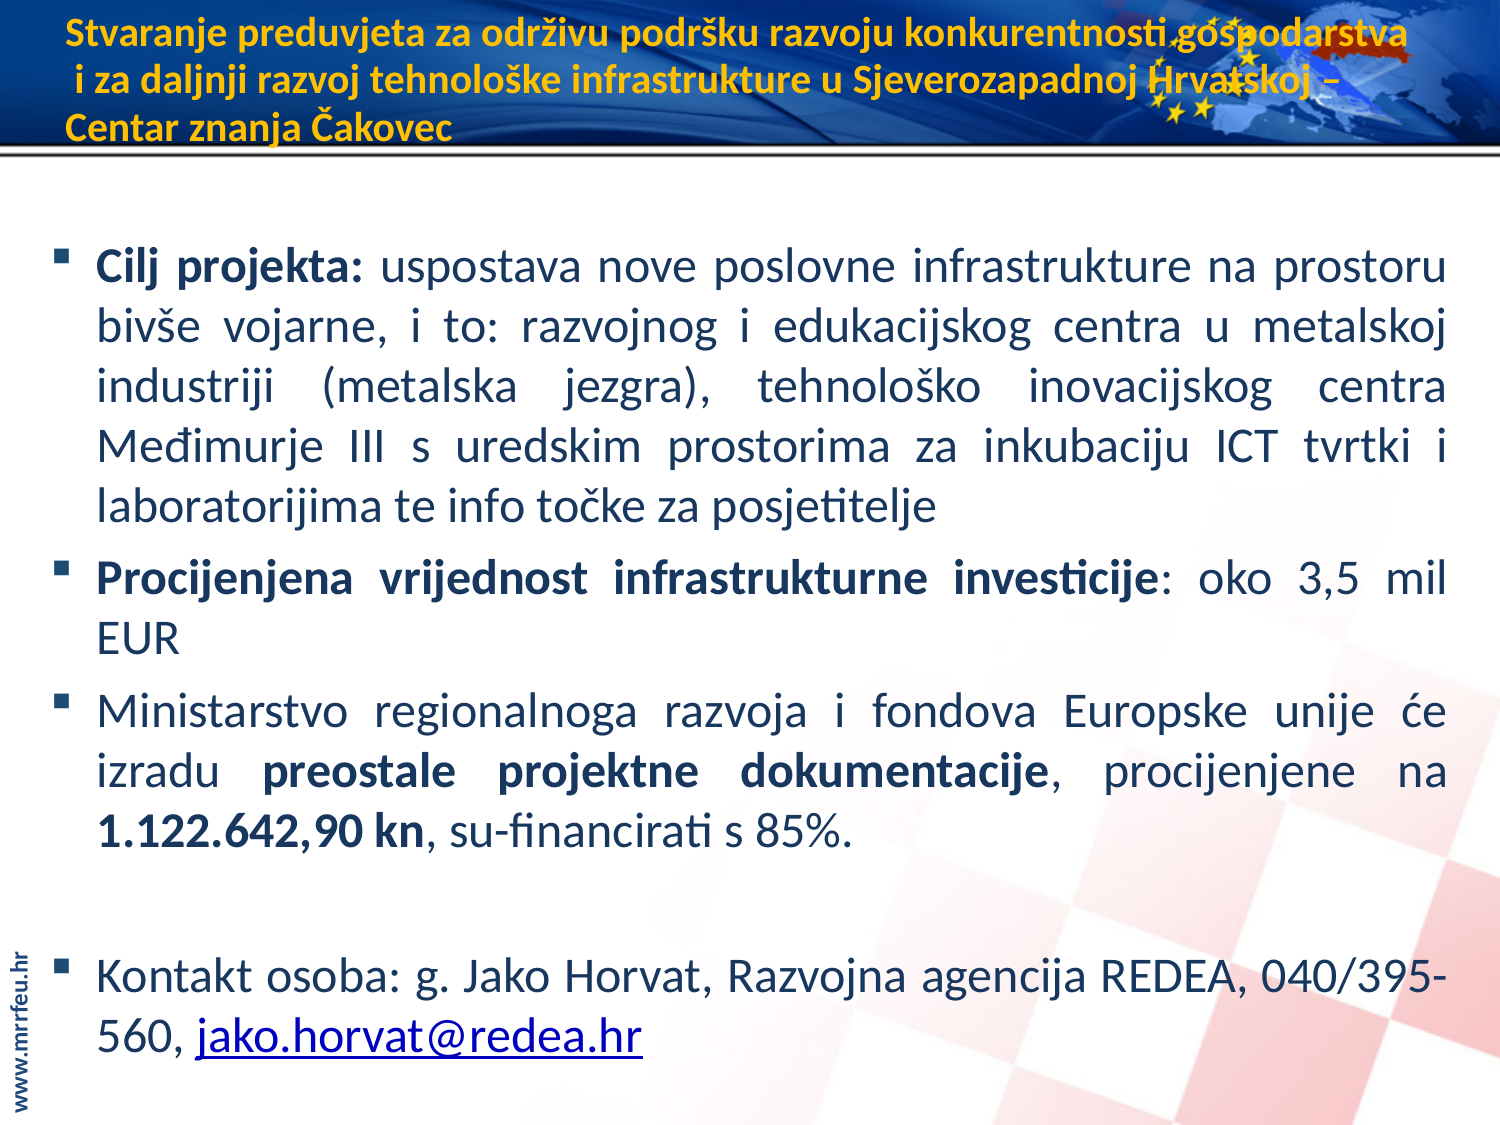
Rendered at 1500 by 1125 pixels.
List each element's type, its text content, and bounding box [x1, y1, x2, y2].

text_box Cilj projekta: uspostava nove poslovne infrastrukture na prostoru bivše vojarne, i to: razvojnog i edukacijskog centra u metalskoj industriji (metalska jezgra), tehnološko inovacijskog centra Međimurje III s uredskim prostorima za inkubaciju ICT tvrtki i laboratorijima te info točke za posjetitelje Procijenjena vrijednost infrastrukturne investicije: oko 3,5 mil EUR Ministarstvo regionalnoga razvoja i fondova Europske unije će izradu preostale projektne dokumentacije, procijenjene na 1.122.642,90 kn, su-financirati s 85%. Kontakt osoba: g. Jako Horvat, Razvojna agencija REDEA, 040/395-560, jako.horvat@redea.hr [49, 187, 1449, 1079]
picture [0, 0, 1500, 1125]
title Stvaranje preduvjeta za održivu podršku razvoju konkurentnosti gospodarstva i za daljnji razvoj tehnološke infrastrukture u Sjeverozapadnoj Hrvatskoj – Centar znanja Čakovec [50, 0, 1500, 160]
